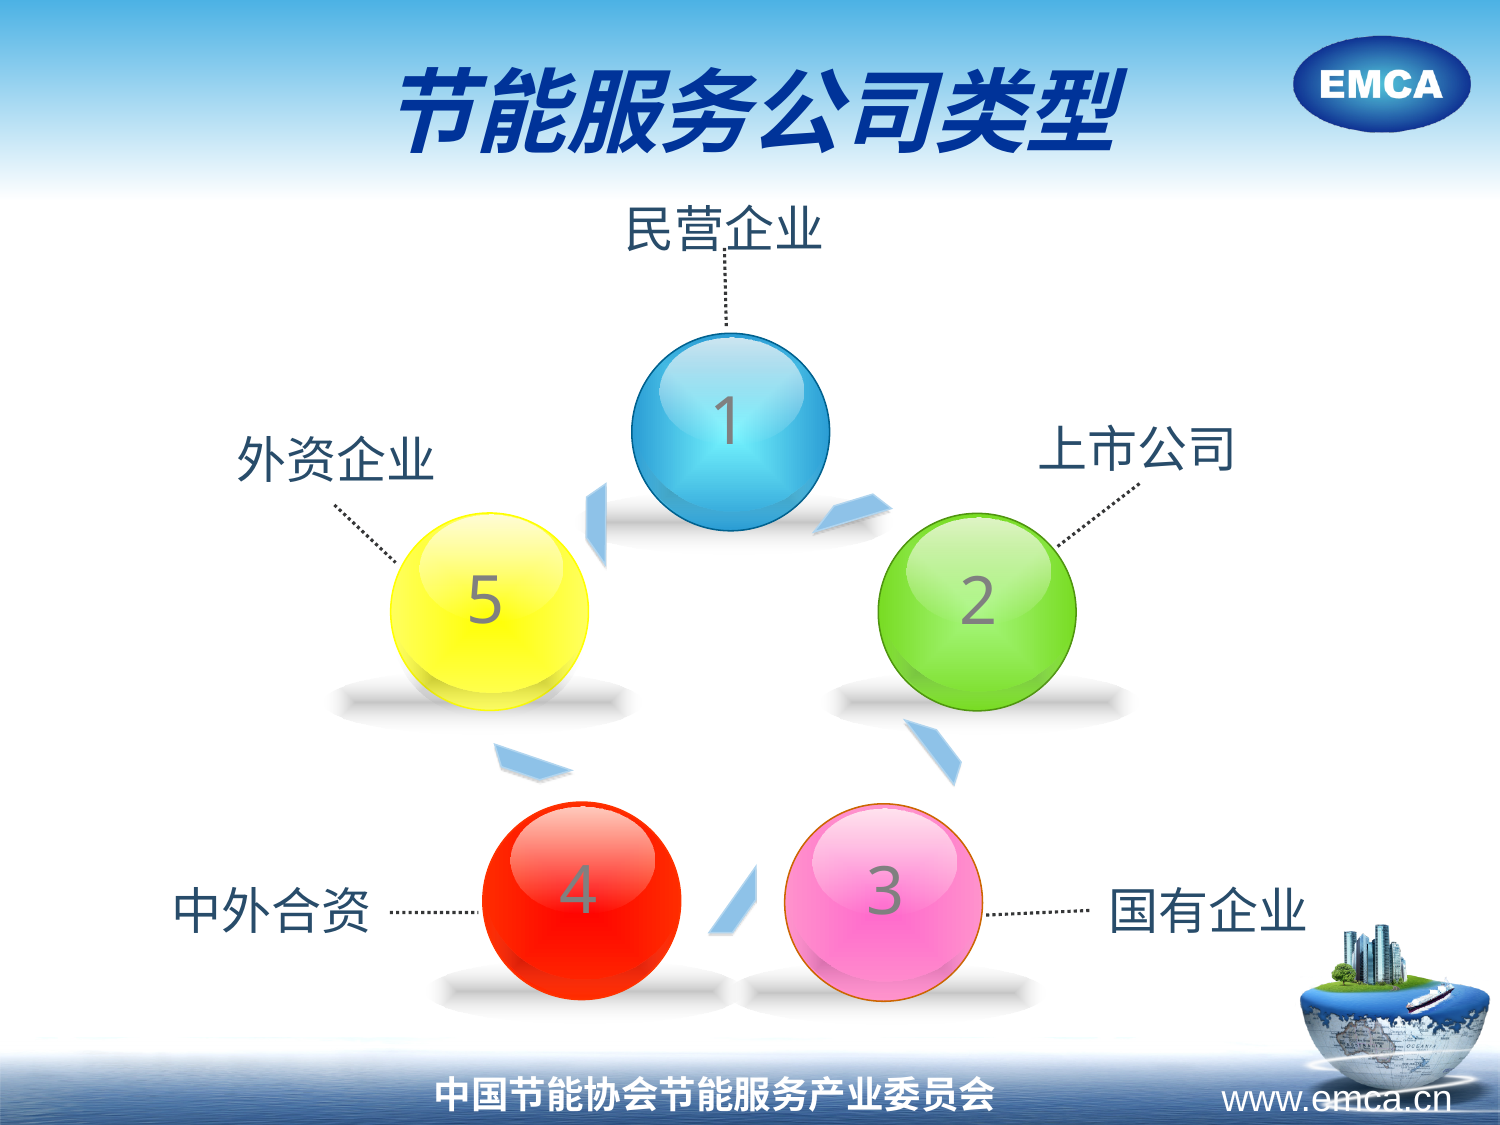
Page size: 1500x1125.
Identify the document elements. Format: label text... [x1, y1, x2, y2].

text_box 外资企业 [217, 415, 317, 497]
text_box 国有企业 [1144, 866, 1327, 948]
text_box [322, 332, 1140, 1026]
picture [1269, 7, 1500, 173]
picture [0, 920, 1500, 1125]
text_box 上市公司 [1144, 403, 1262, 485]
text_box 中外合资 [153, 866, 317, 948]
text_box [499, 486, 963, 933]
title 节能服务公司类型 [75, 37, 1425, 180]
text_box 民营企业 [592, 184, 857, 266]
